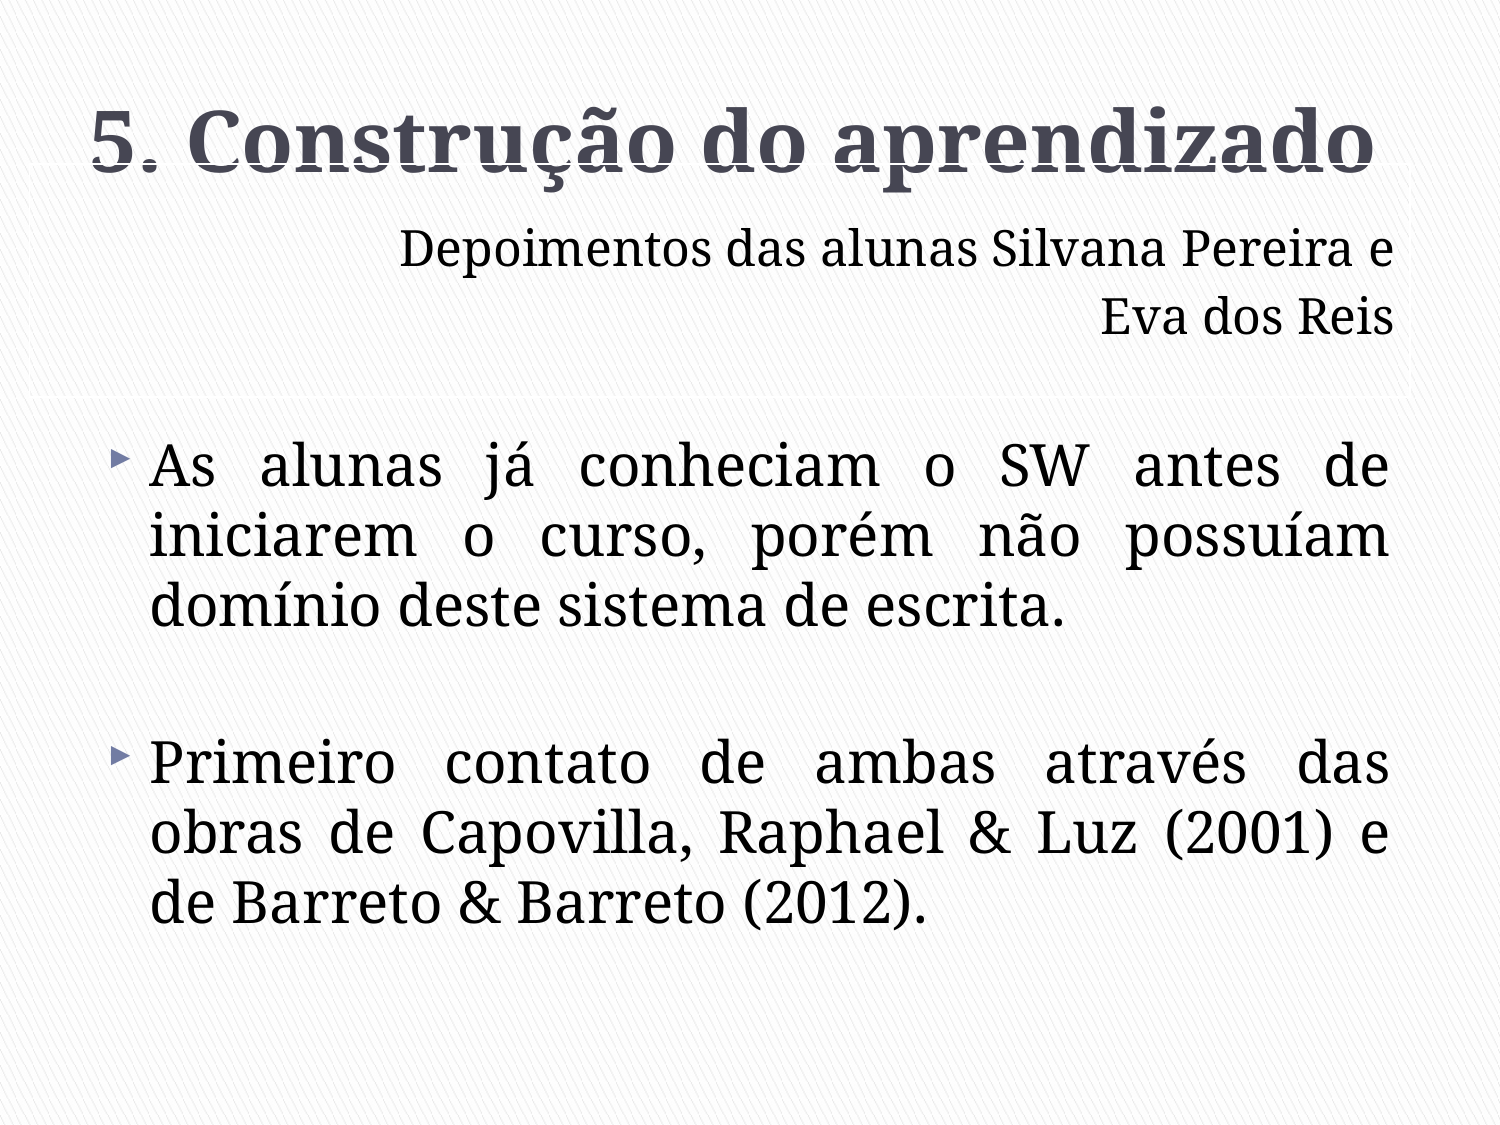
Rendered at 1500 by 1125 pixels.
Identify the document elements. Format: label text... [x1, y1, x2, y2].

text_box Depoimentos das alunas Silvana Pereira e Eva dos Reis [29, 164, 1411, 398]
title 5. Construção do aprendizado [75, 44, 1425, 233]
list As alunas já conheciam o SW antes de iniciarem o curso, porém não possuíam domínio deste sistema de escrita. Primeiro contato de ambas através das obras de Capovilla, Raphael & Luz (2001) e de Barreto & Barreto (2012). [75, 420, 1407, 1125]
